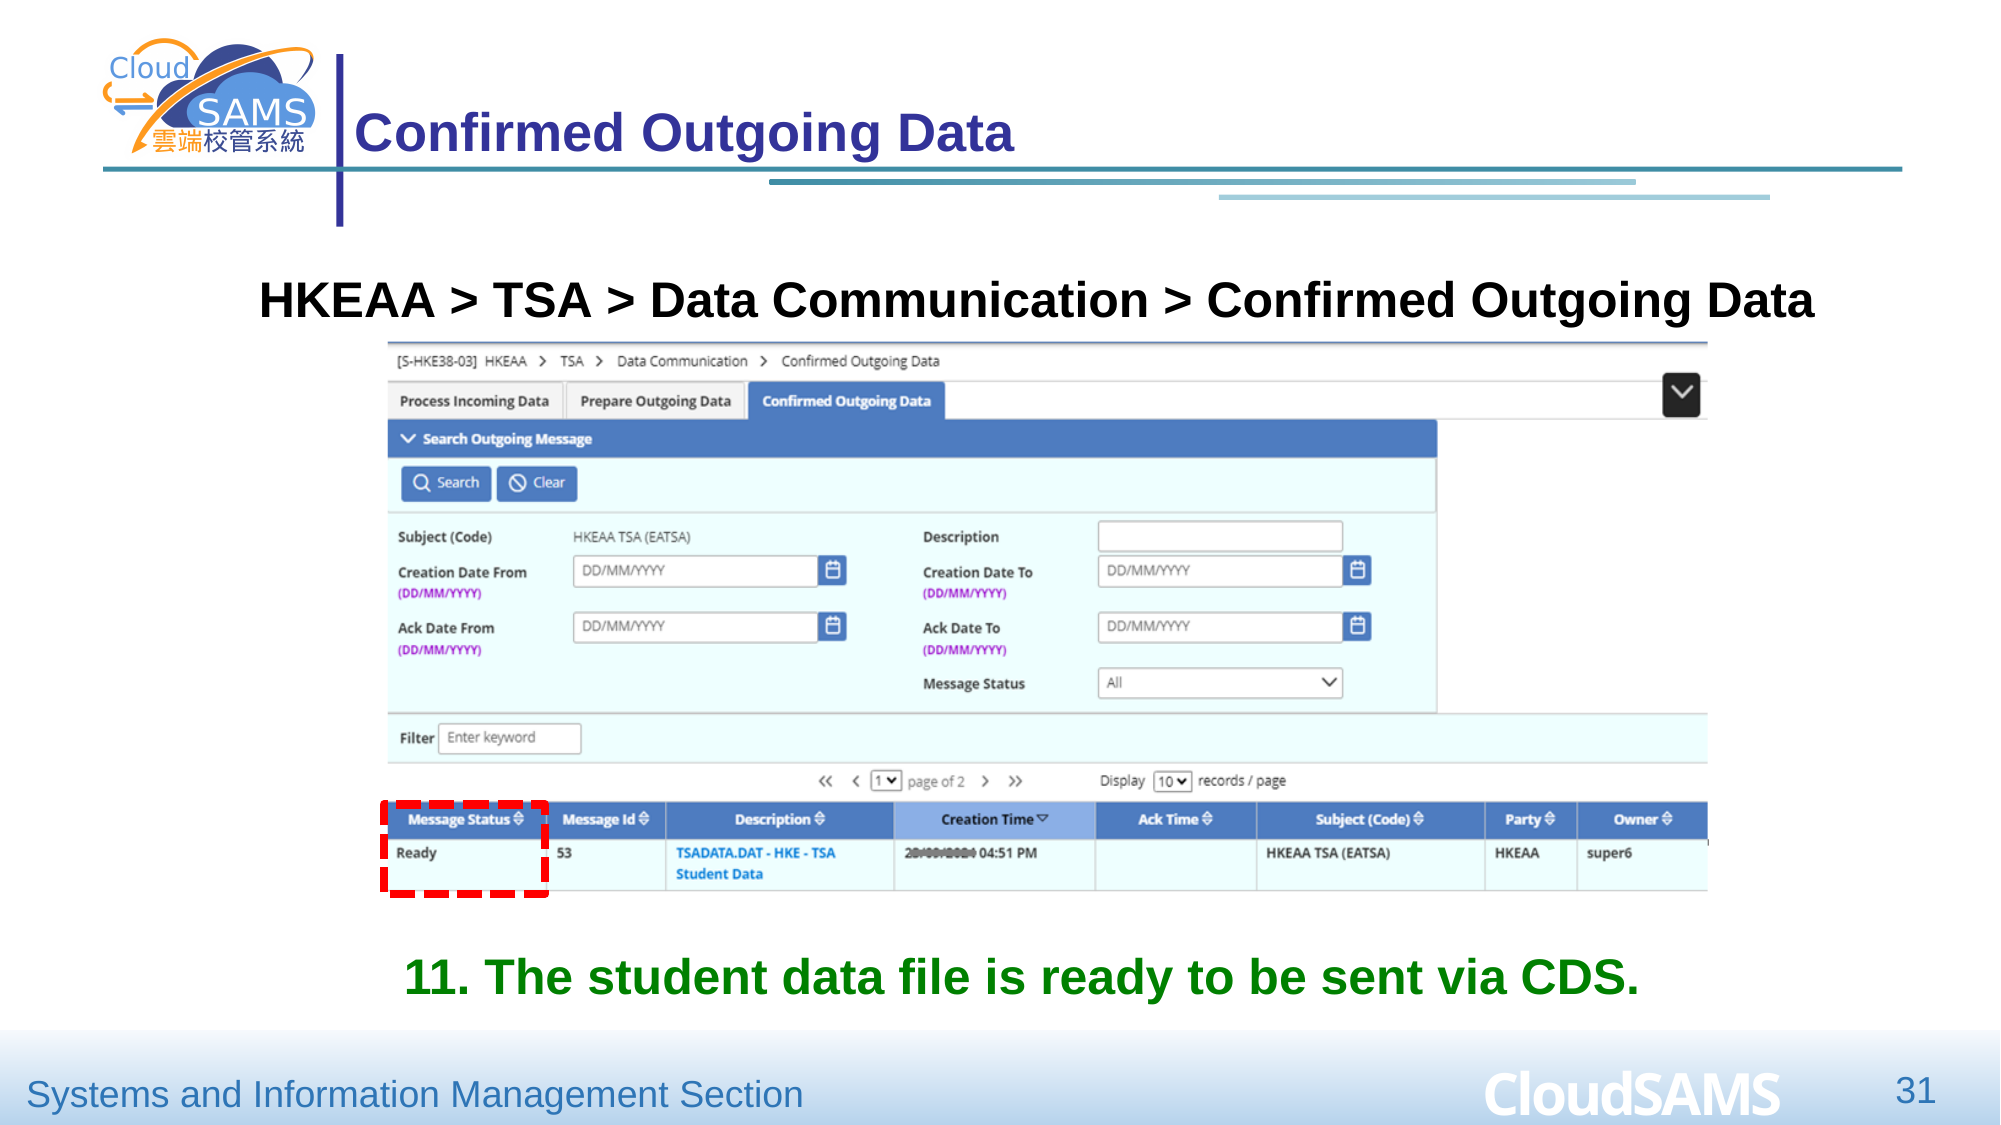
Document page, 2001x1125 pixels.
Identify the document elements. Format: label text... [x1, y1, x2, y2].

title Confirmed Outgoing Data [340, 44, 1907, 170]
text_box 11. The student data file is ready to be sent via CDS. [389, 937, 1657, 1012]
picture [87, 7, 349, 175]
text_box HKEAA > TSA > Data Communication > Confirmed Outgoing Data [243, 259, 1862, 335]
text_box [383, 334, 1709, 895]
slide_number 31 [1755, 1059, 1952, 1125]
